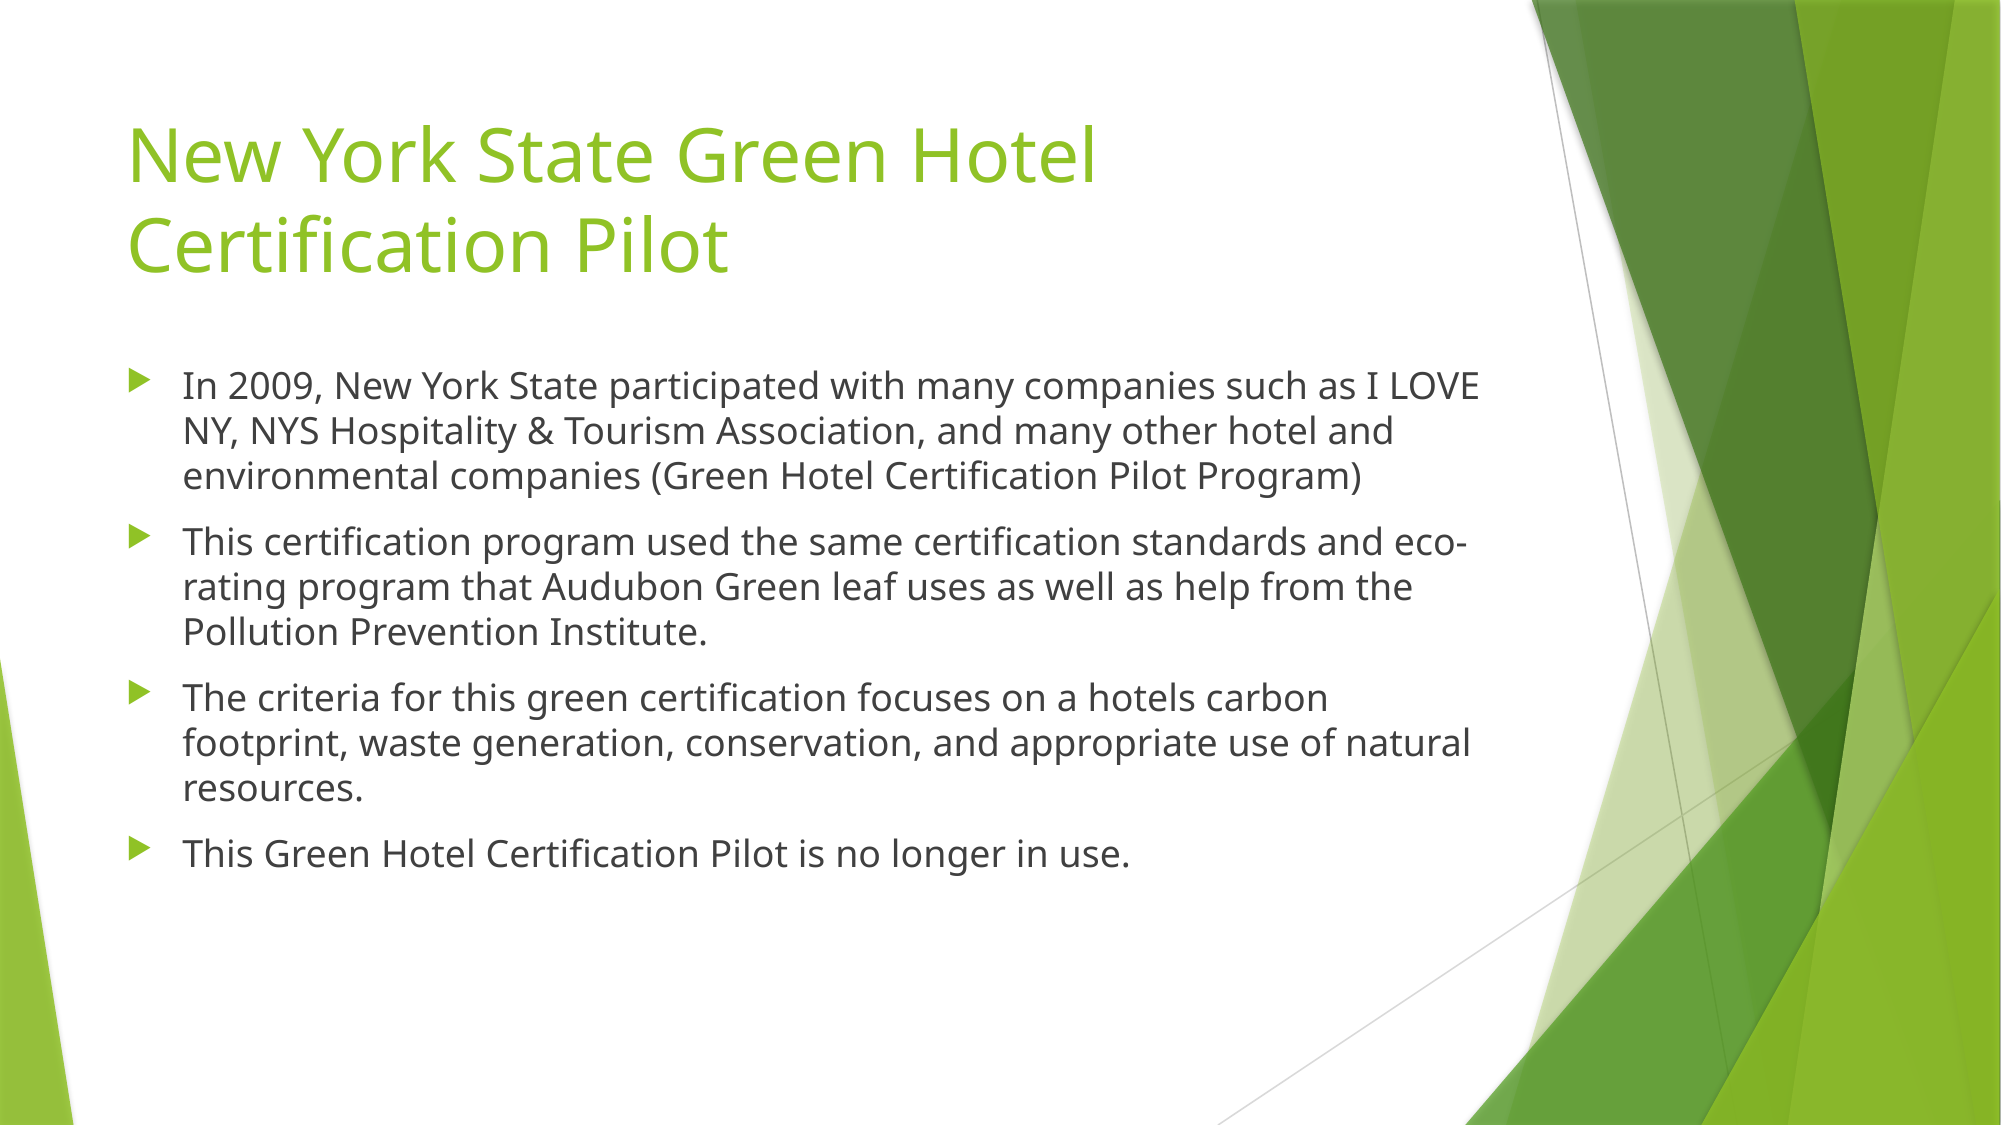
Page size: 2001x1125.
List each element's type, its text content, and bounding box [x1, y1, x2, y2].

title New York State Green Hotel Certification Pilot [111, 99, 1522, 317]
list In 2009, New York State participated with many companies such as I LOVE NY, NYS Hospitality & Tourism Association, and many other hotel and environmental companies (Green Hotel Certification Pilot Program) This certification program used the same certification standards and eco-rating program that Audubon Green leaf uses as well as help from the Pollution Prevention Institute. The criteria for this green certification focuses on a hotels carbon footprint, waste generation, conservation, and appropriate use of natural resources. This Green Hotel Certification Pilot is no longer in use. [111, 354, 1522, 992]
